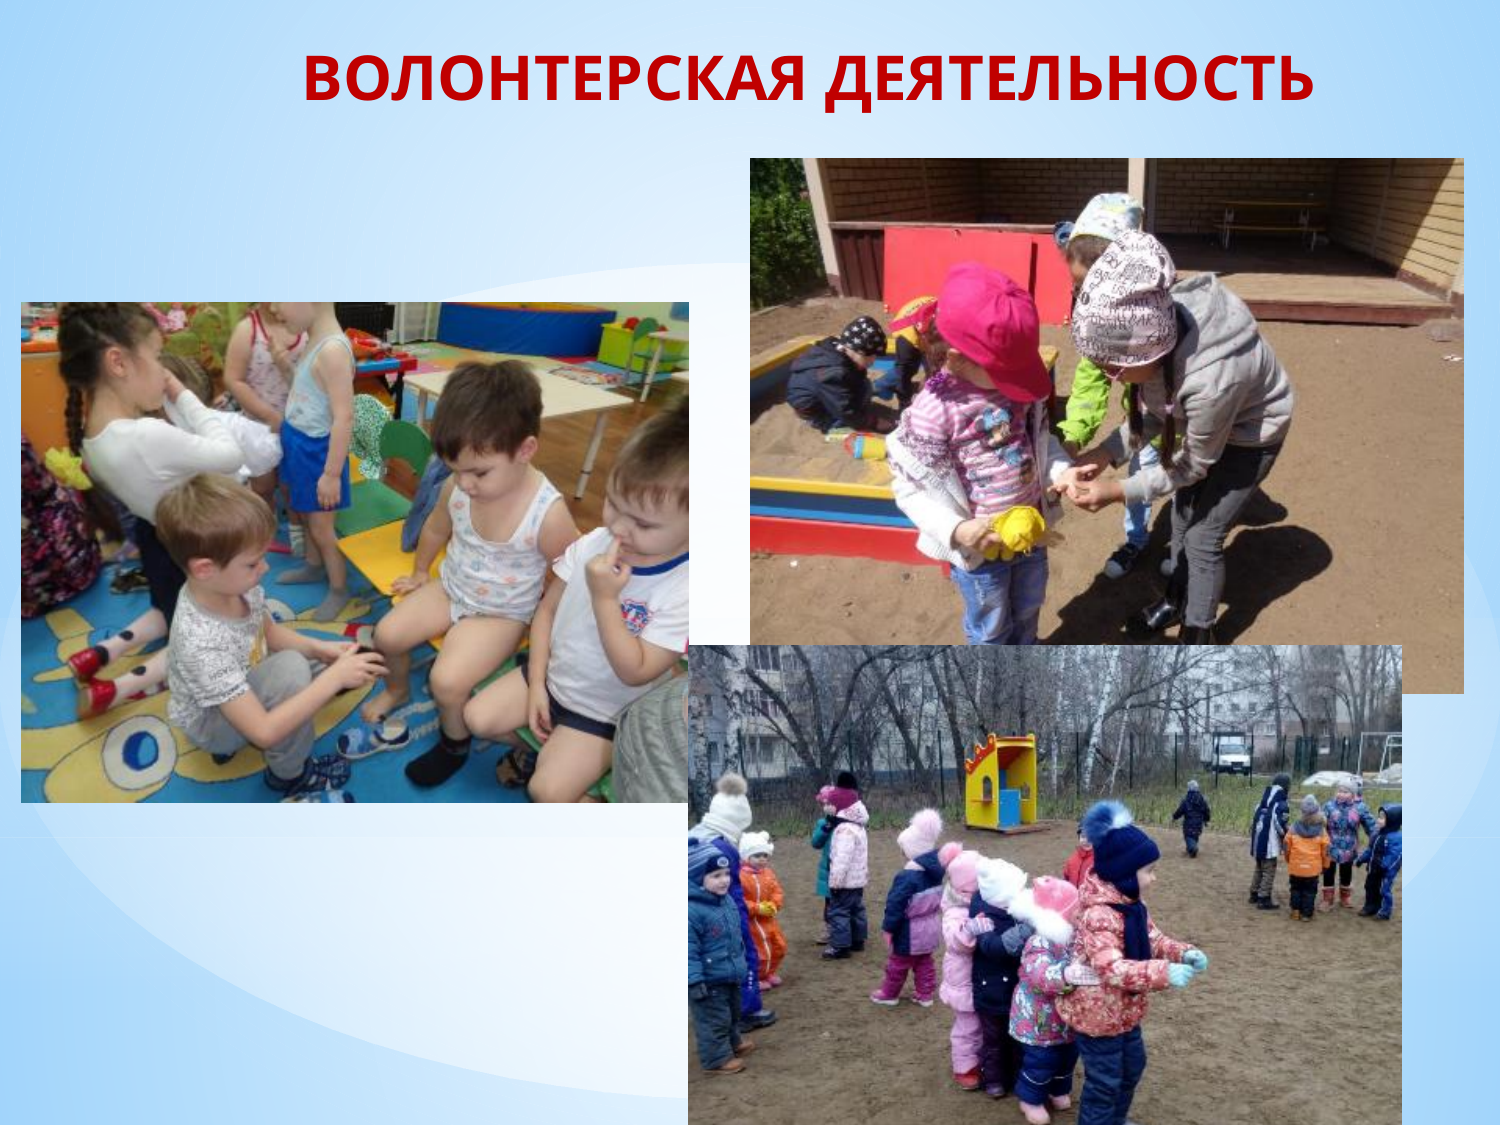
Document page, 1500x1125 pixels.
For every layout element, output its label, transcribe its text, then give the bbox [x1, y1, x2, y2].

picture [20, 158, 1464, 1125]
list ВОЛОНТЕРСКАЯ ДЕЯТЕЛЬНОСТЬ [123, 30, 1365, 185]
